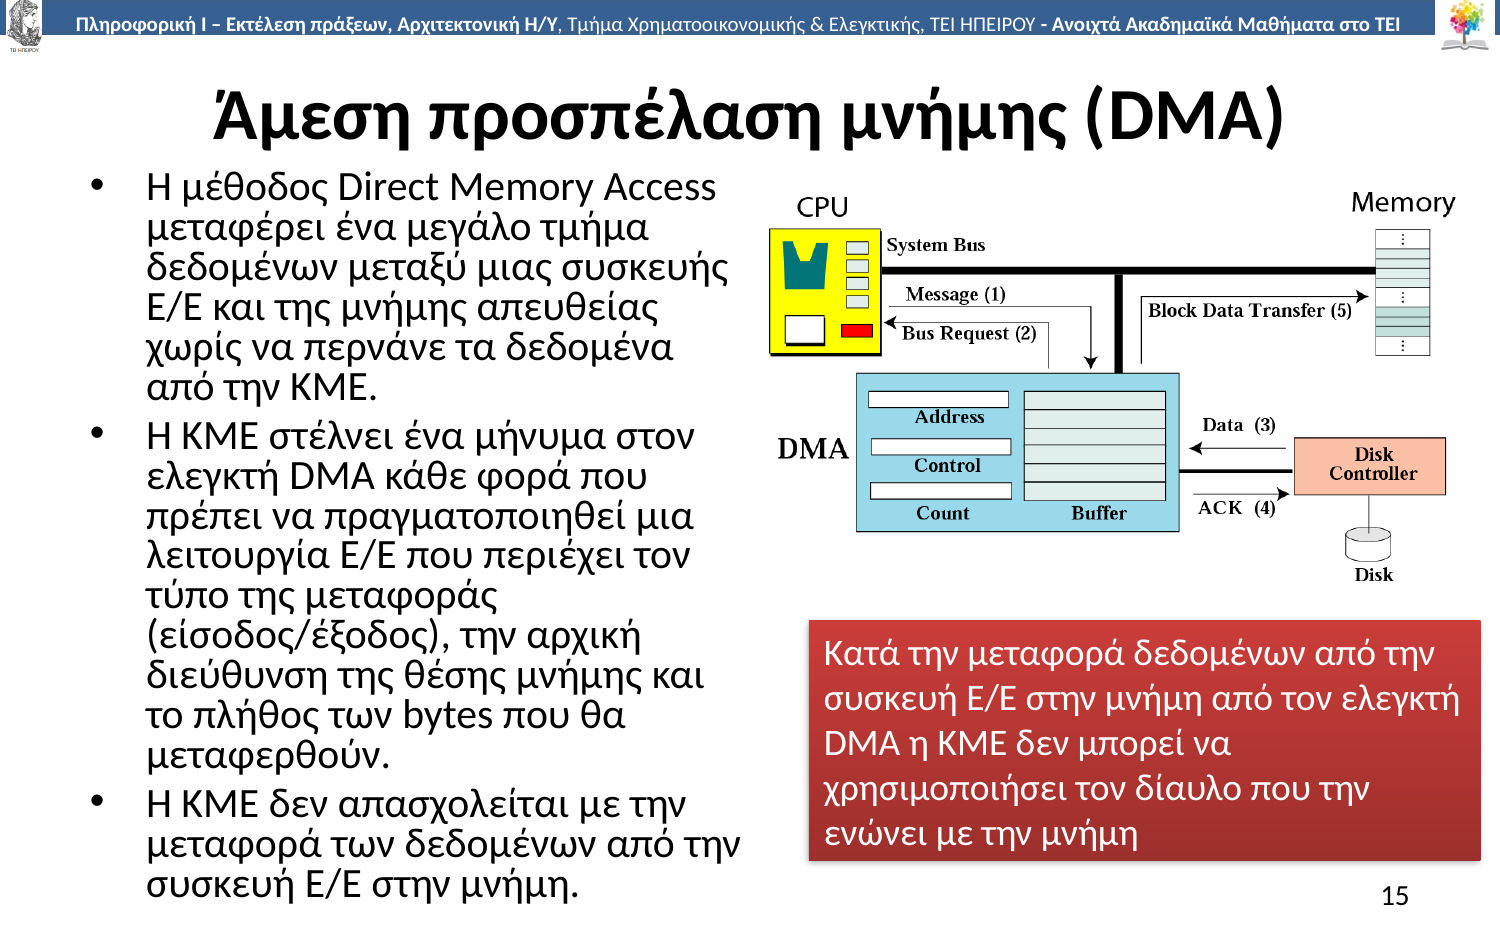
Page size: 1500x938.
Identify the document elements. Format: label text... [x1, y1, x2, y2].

text_box Η μέθοδος Direct Memory Access μεταφέρει ένα μεγάλο τμήμα δεδομένων μεταξύ μιας συσκευής Ε/Ε και της μνήμης απευθείας χωρίς να περνάνε τα δεδομένα από την ΚΜΕ. Η ΚΜΕ στέλνει ένα μήνυμα στον ελεγκτή DMA κάθε φορά που πρέπει να πραγματοποιηθεί μια λειτουργία Ε/Ε που περιέχει τον τύπο της μεταφοράς (είσοδος/έξοδος), την αρχική διεύθυνση της θέσης μνήμης και το πλήθος των bytes που θα μεταφερθούν. Η ΚΜΕ δεν απασχολείται με την μεταφορά των δεδομένων από την συσκευή Ε/Ε στην μνήμη. [75, 161, 761, 938]
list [769, 187, 1456, 586]
picture [1435, 0, 1495, 52]
text_box Κατά την μεταφορά δεδομένων από την συσκευή Ε/Ε στην μνήμη από τον ελεγκτή DMA η ΚΜΕ δεν μπορεί να χρησιμοποιήσει τον δίαυλο που την ενώνει με την μνήμη [808, 620, 1481, 861]
picture [6, 0, 42, 54]
slide_number 15 [1074, 868, 1425, 919]
title Άμεση προσπέλαση μνήμης (DMA) [75, 31, 1425, 188]
